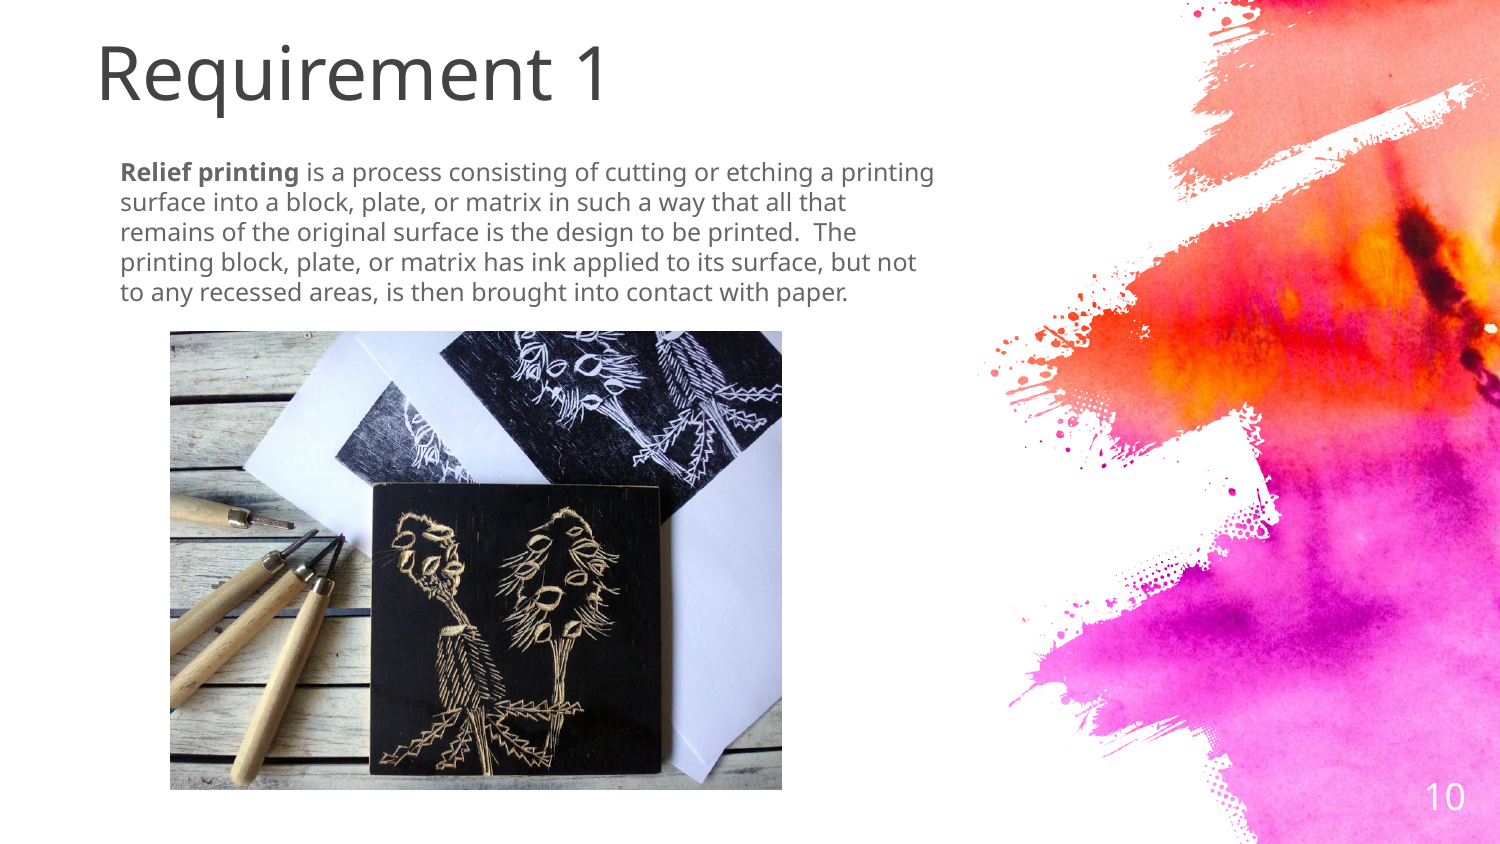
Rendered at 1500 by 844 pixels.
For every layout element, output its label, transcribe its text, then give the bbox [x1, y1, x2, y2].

picture [0, 0, 1500, 844]
title Requirement 1 [80, 27, 985, 131]
slide_number 10 [1391, 766, 1482, 832]
list Relief printing is a process consisting of cutting or etching a printing surface into a block, plate, or matrix in such a way that all that remains of the original surface is the design to be printed. The printing block, plate, or matrix has ink applied to its surface, but not to any recessed areas, is then brought into contact with paper. [80, 141, 964, 808]
